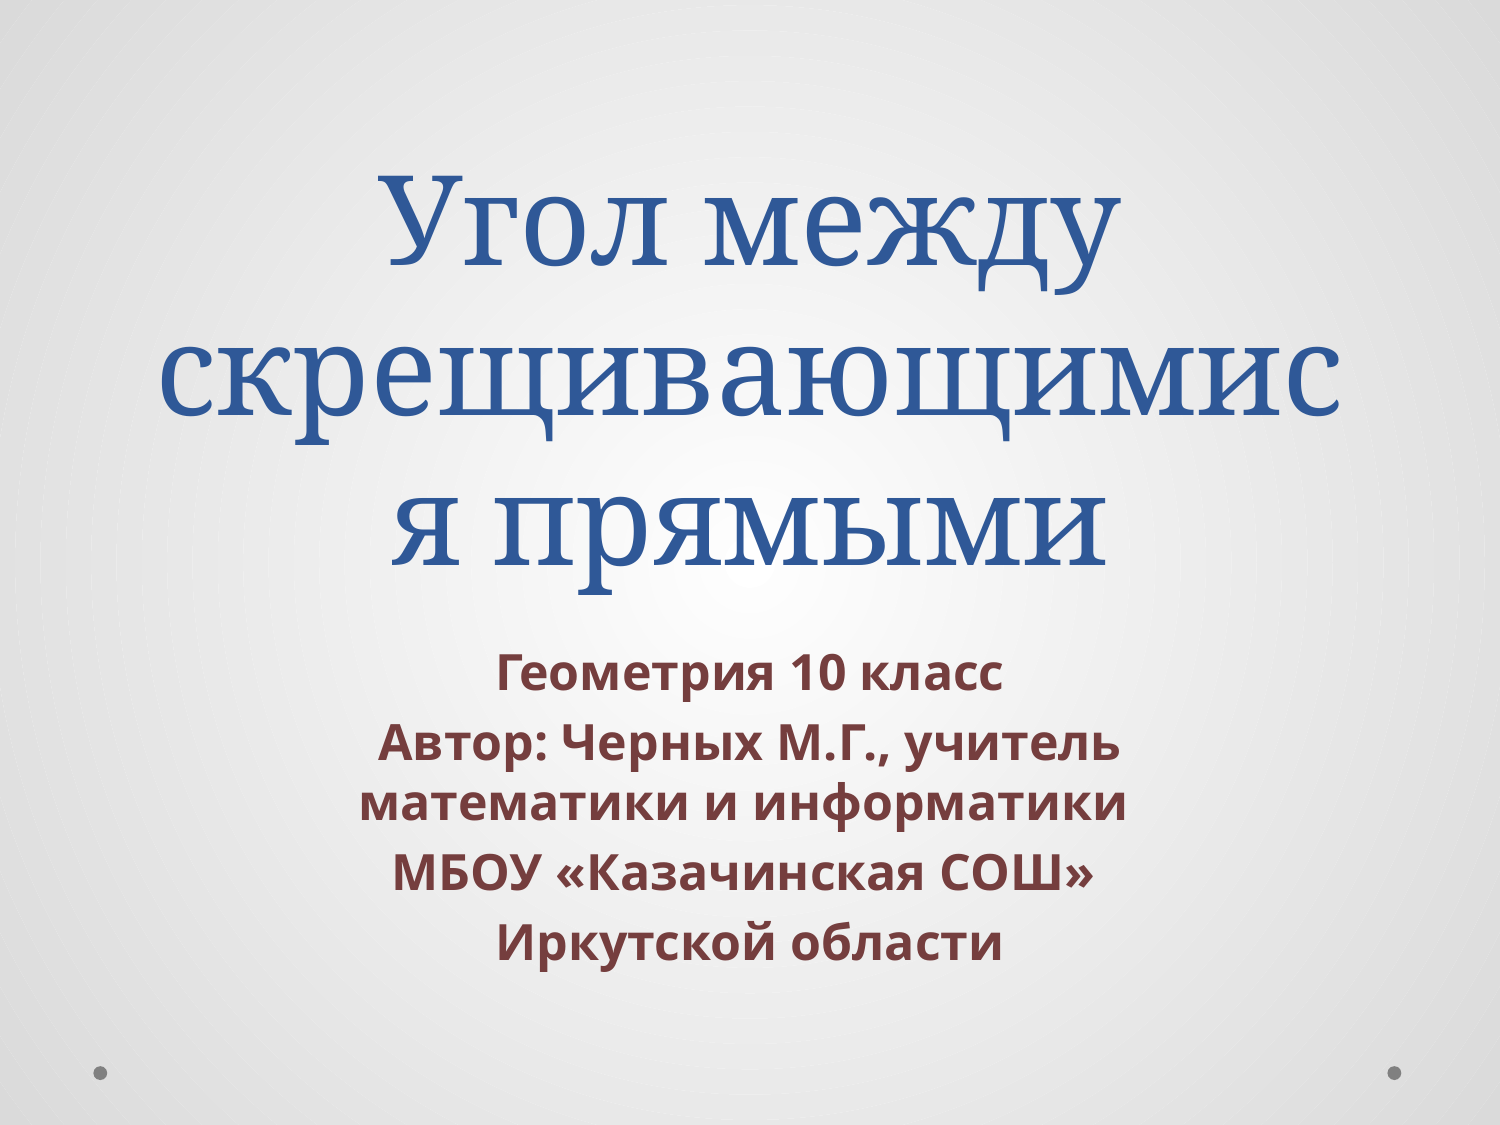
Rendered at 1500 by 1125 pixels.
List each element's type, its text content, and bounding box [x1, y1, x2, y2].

subtitle Геометрия 10 класс Автор: Черных М.Г., учитель математики и информатики МБОУ «Казачинская СОШ» Иркутской области [225, 633, 1275, 1013]
title Угол между скрещивающимися прямыми [112, 99, 1388, 598]
